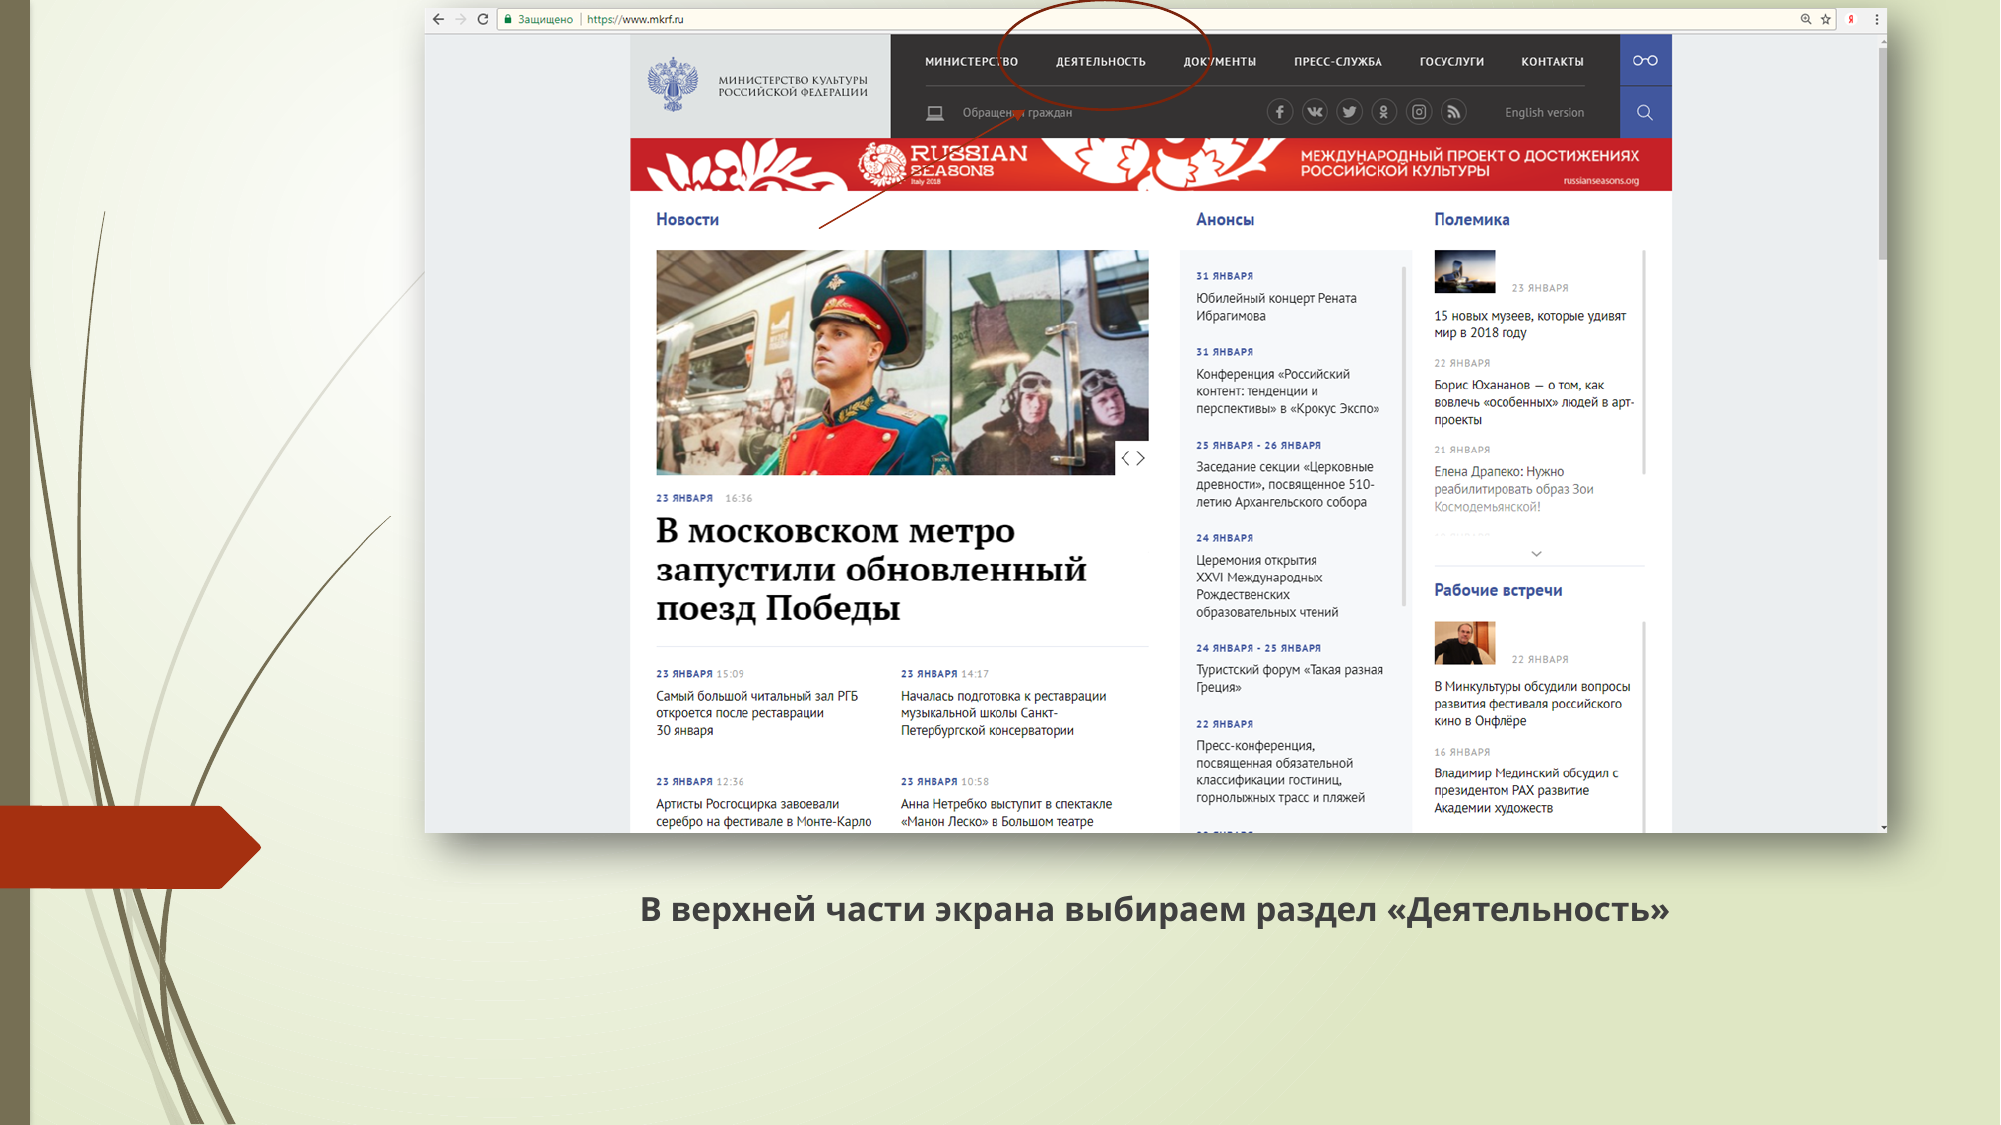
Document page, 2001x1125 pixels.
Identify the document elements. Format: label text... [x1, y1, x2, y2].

list В верхней части экрана выбираем раздел «Деятельность» [424, 880, 1888, 962]
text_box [819, 109, 1026, 229]
picture [424, 8, 1888, 834]
text_box [1045, 0, 1165, 8]
